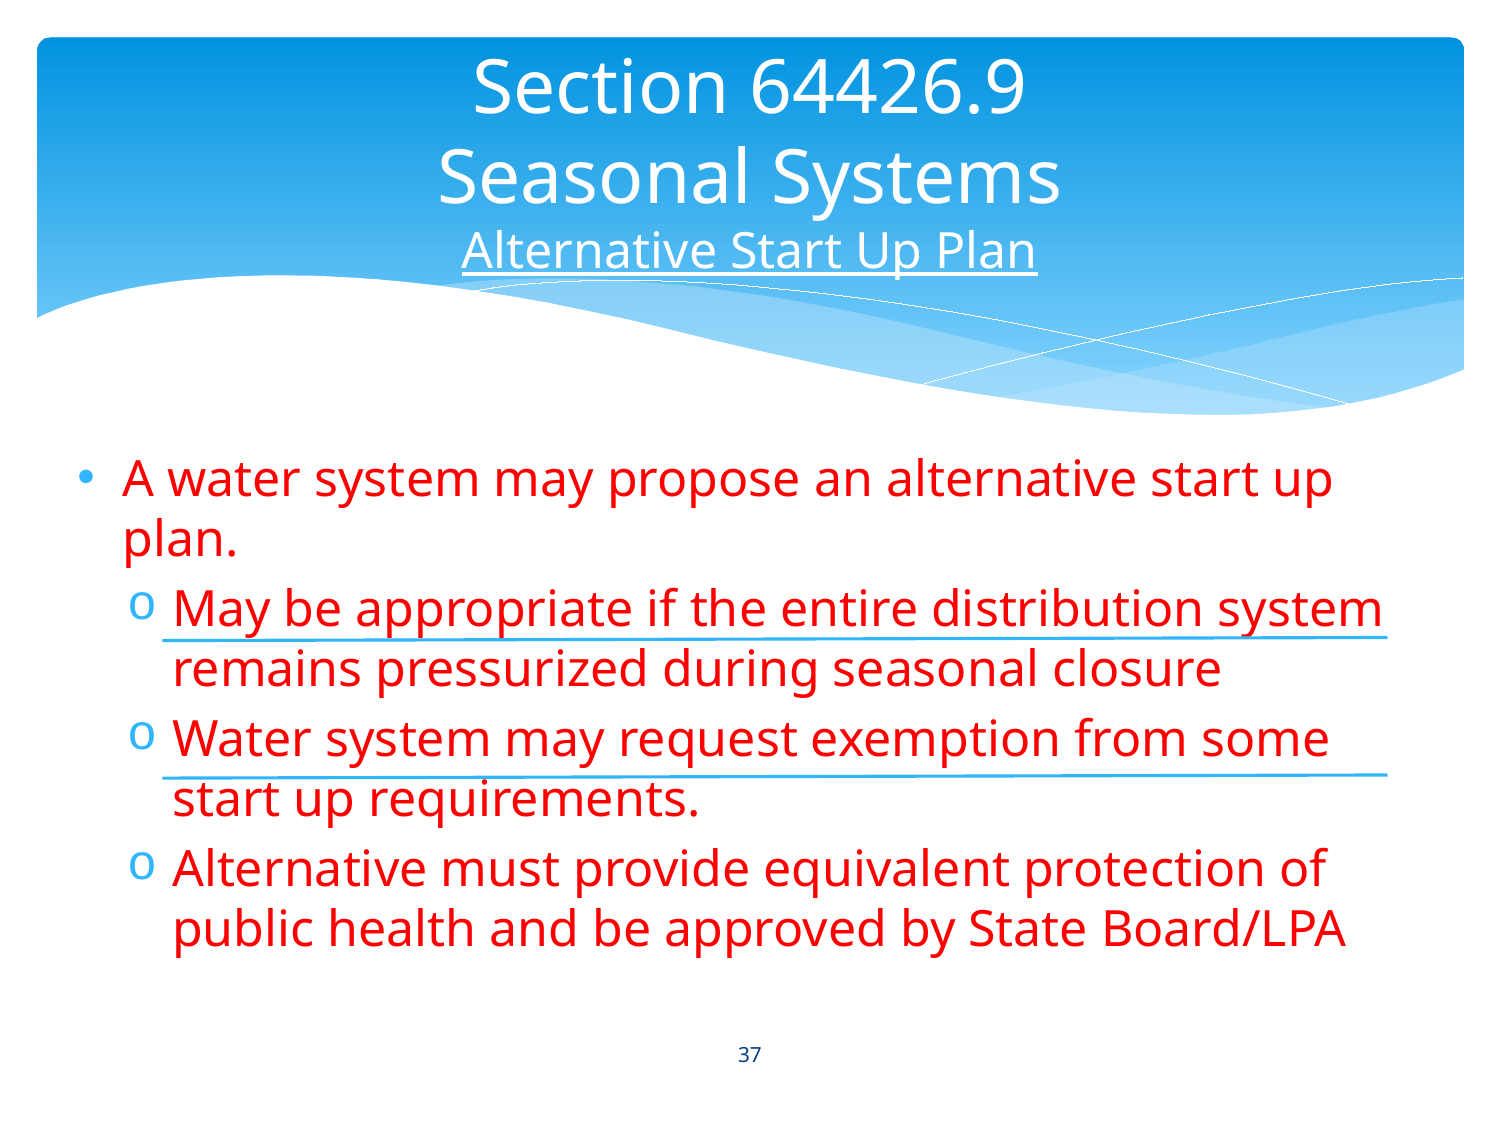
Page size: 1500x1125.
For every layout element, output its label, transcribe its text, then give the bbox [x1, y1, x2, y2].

slide_number 37 [654, 1025, 846, 1086]
title Section 64426.9 Seasonal Systems Alternative Start Up Plan [75, 55, 1425, 261]
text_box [162, 637, 1388, 641]
list A water system may propose an alternative start up plan. May be appropriate if the entire distribution system remains pressurized during seasonal closure Water system may request exemption from some start up requirements. Alternative must provide equivalent protection of public health and be approved by State Board/LPA [62, 438, 1438, 1005]
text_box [162, 774, 1388, 779]
